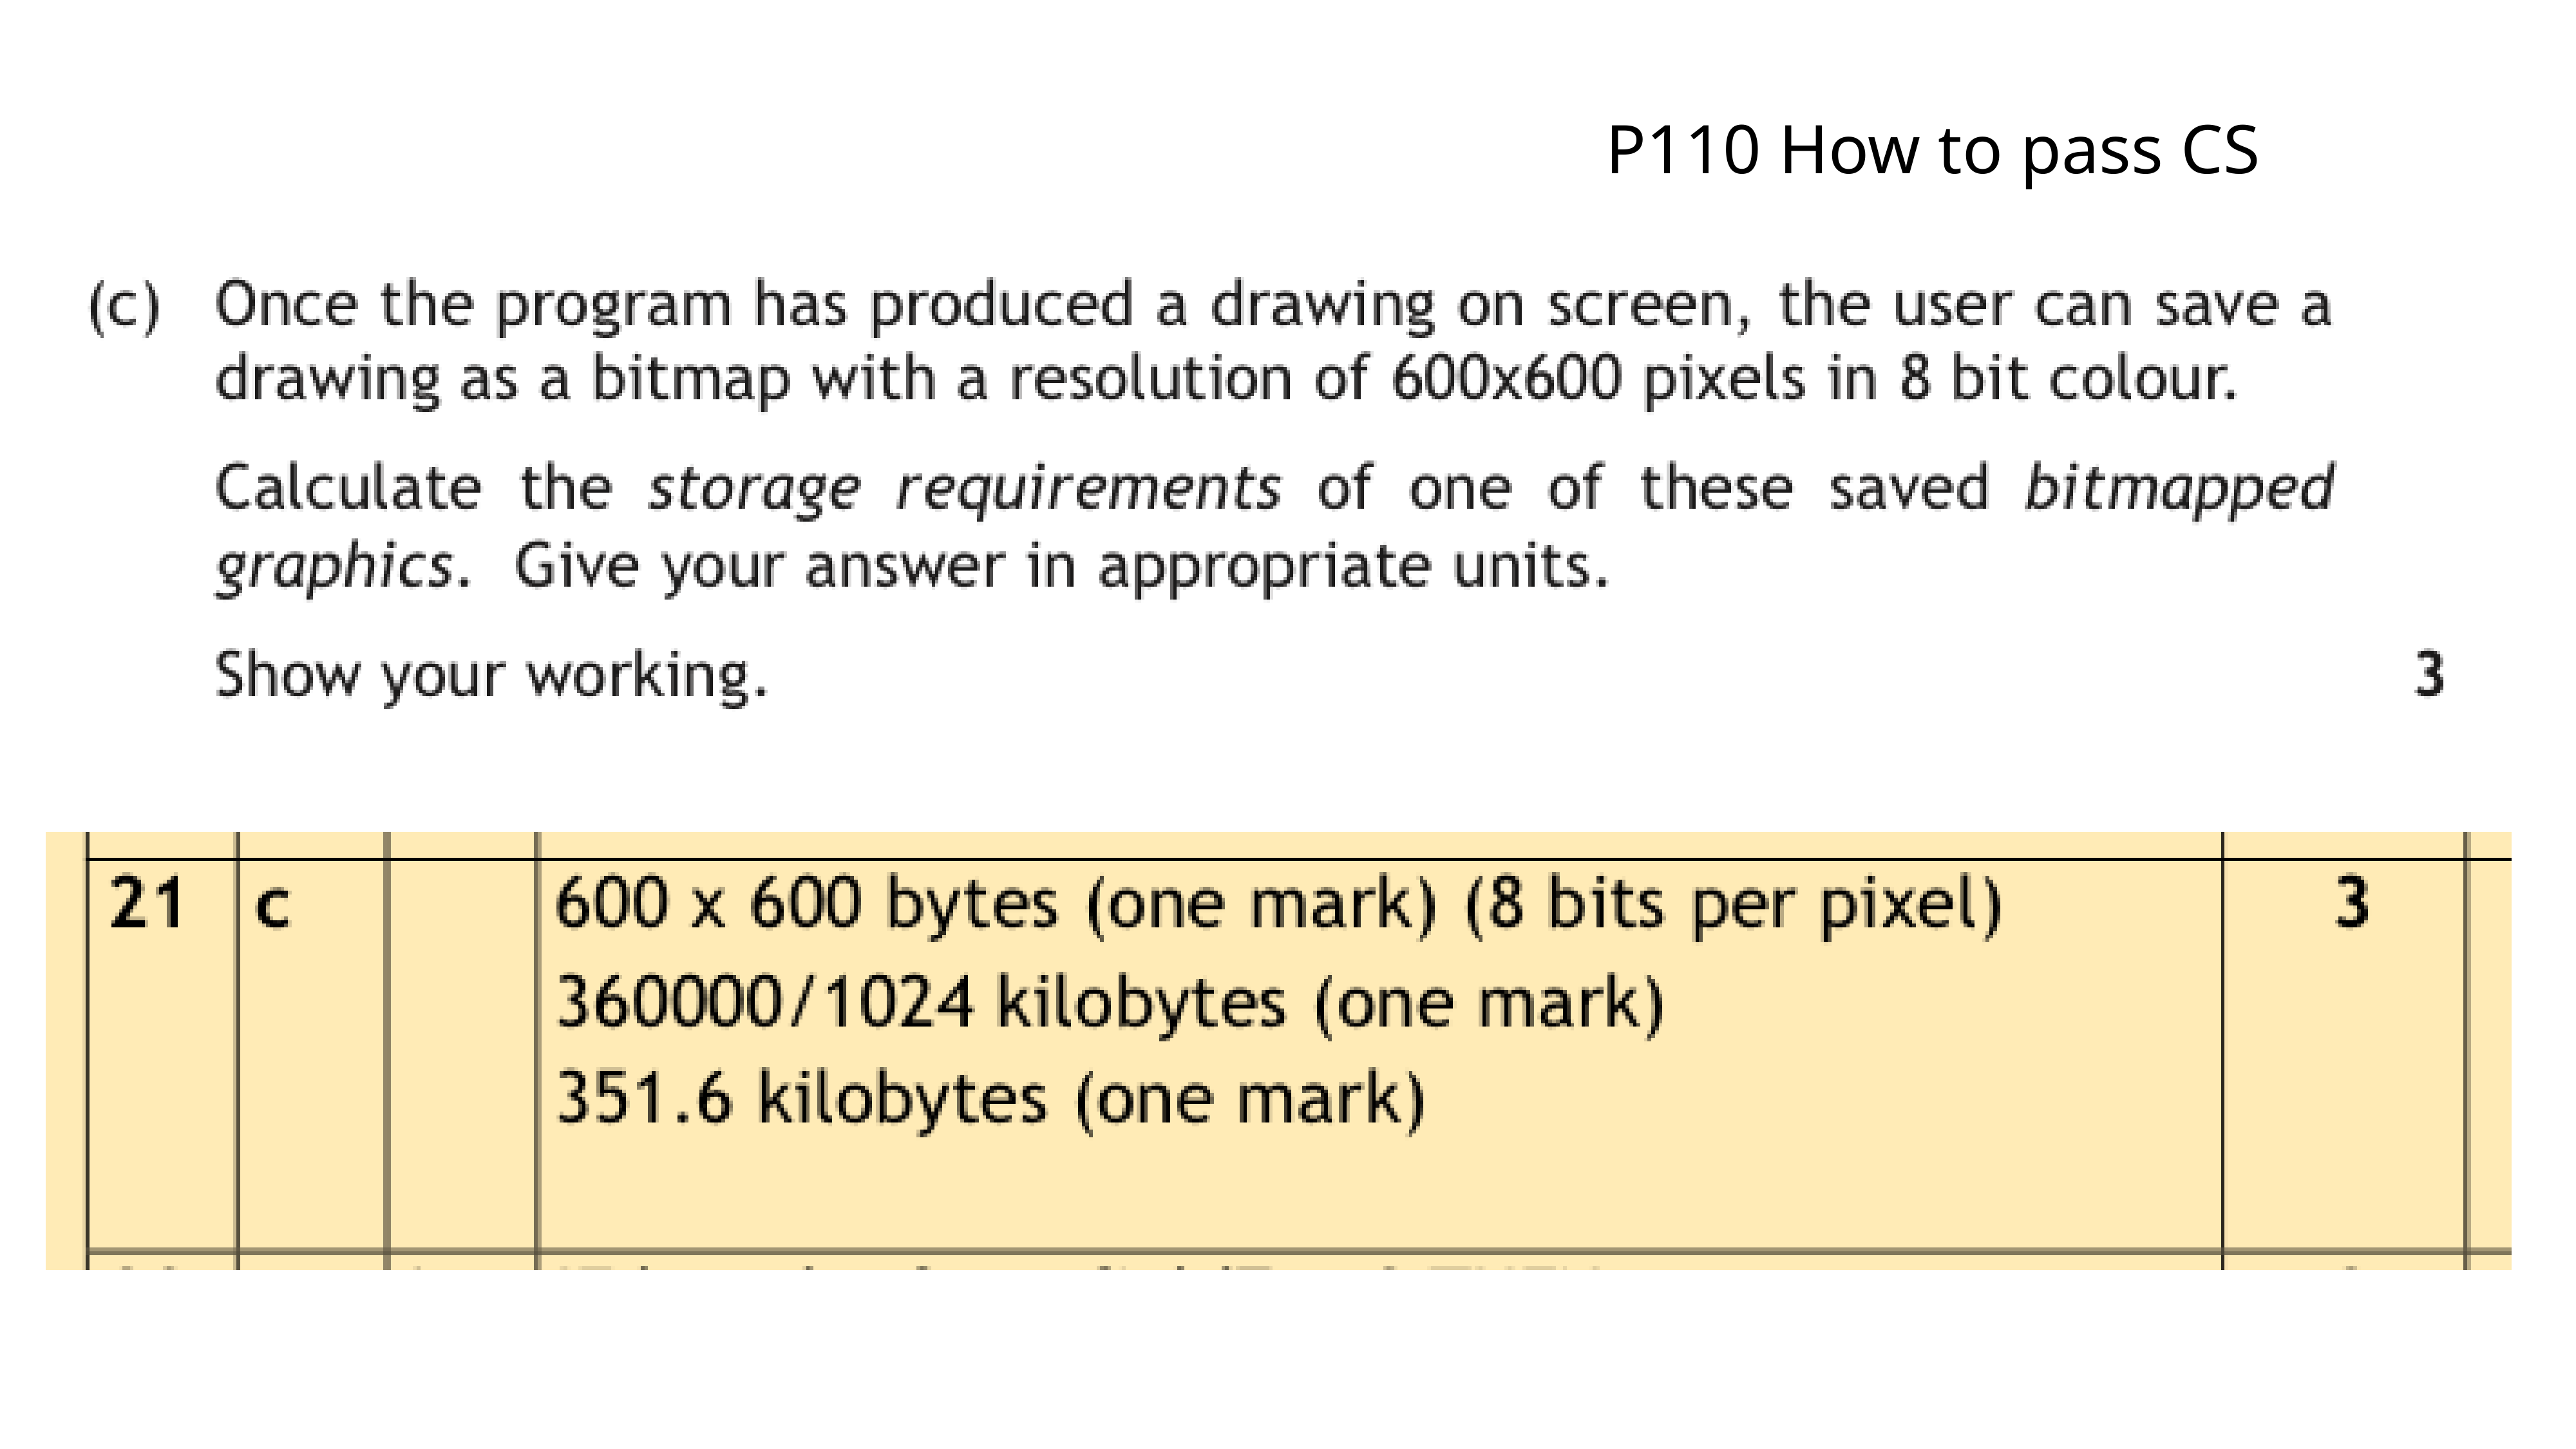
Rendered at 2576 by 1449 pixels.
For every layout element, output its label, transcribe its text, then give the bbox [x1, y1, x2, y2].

text_box P110 How to pass CS [1594, 99, 2273, 194]
picture [46, 235, 2512, 816]
picture [46, 832, 2512, 1270]
